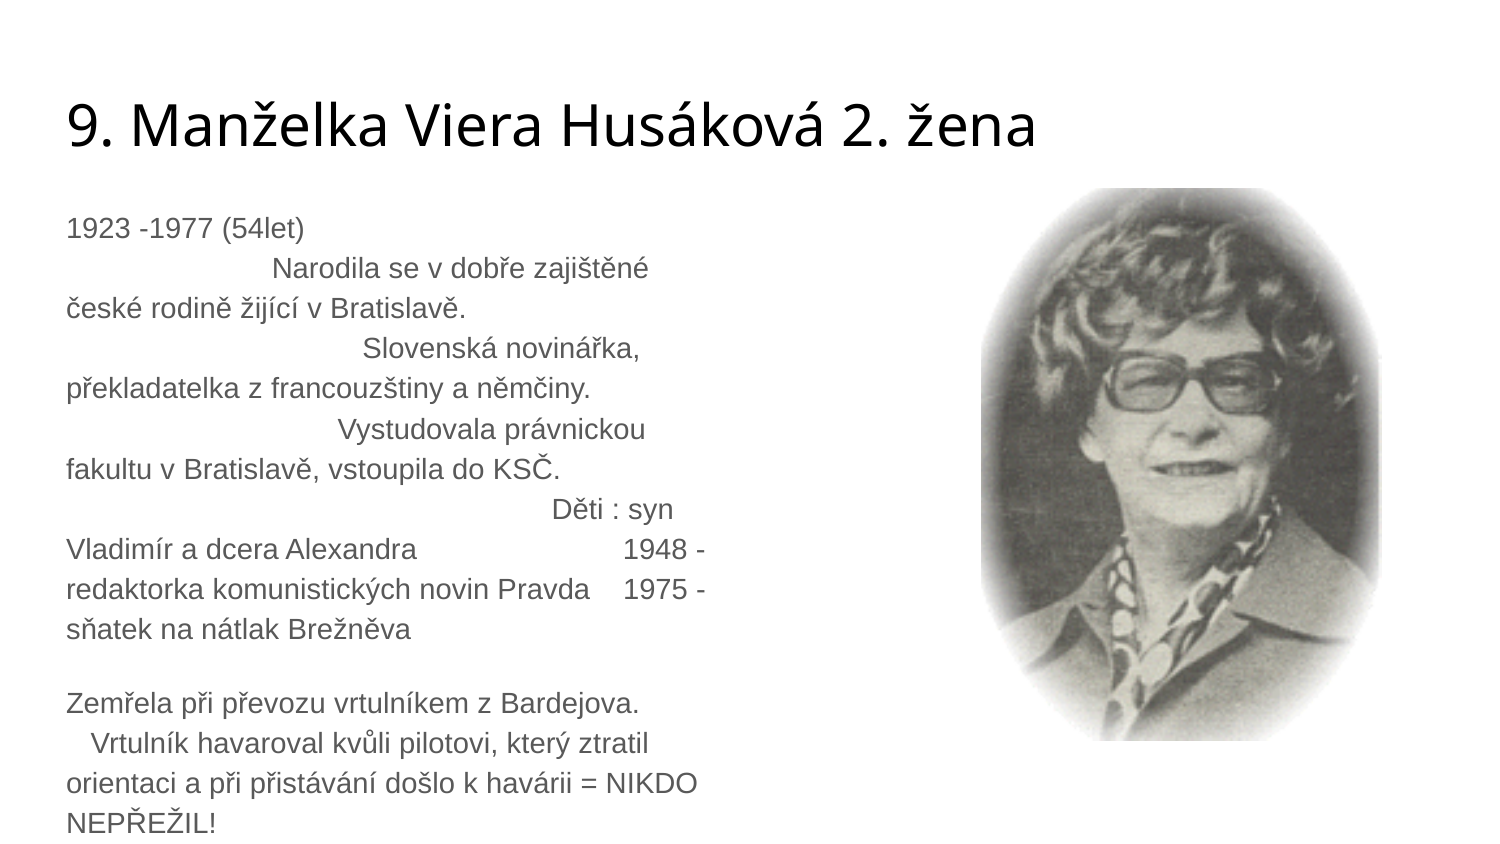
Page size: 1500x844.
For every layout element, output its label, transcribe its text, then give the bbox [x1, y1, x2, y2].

title 9. Manželka Viera Husáková 2. žena [50, 72, 1450, 168]
picture [981, 188, 1383, 741]
list 1923 -1977 (54let) Narodila se v dobře zajištěné české rodině žijící v Bratislavě. Slovenská novinářka, překladatelka z francouzštiny a němčiny. Vystudovala právnickou fakultu v Bratislavě, vstoupila do KSČ. Děti : syn Vladimír a dcera Alexandra 1948 - redaktorka komunistických novin Pravda 1975 - sňatek na nátlak Brežněva Zemřela při převozu vrtulníkem z Bardejova. Vrtulník havaroval kvůli pilotovi, který ztratil orientaci a při přistávání došlo k havárii = NIKDO NEPŘEŽIL! Prezidenta smrt jeho ženy hluboce zasáhla... [50, 188, 742, 844]
